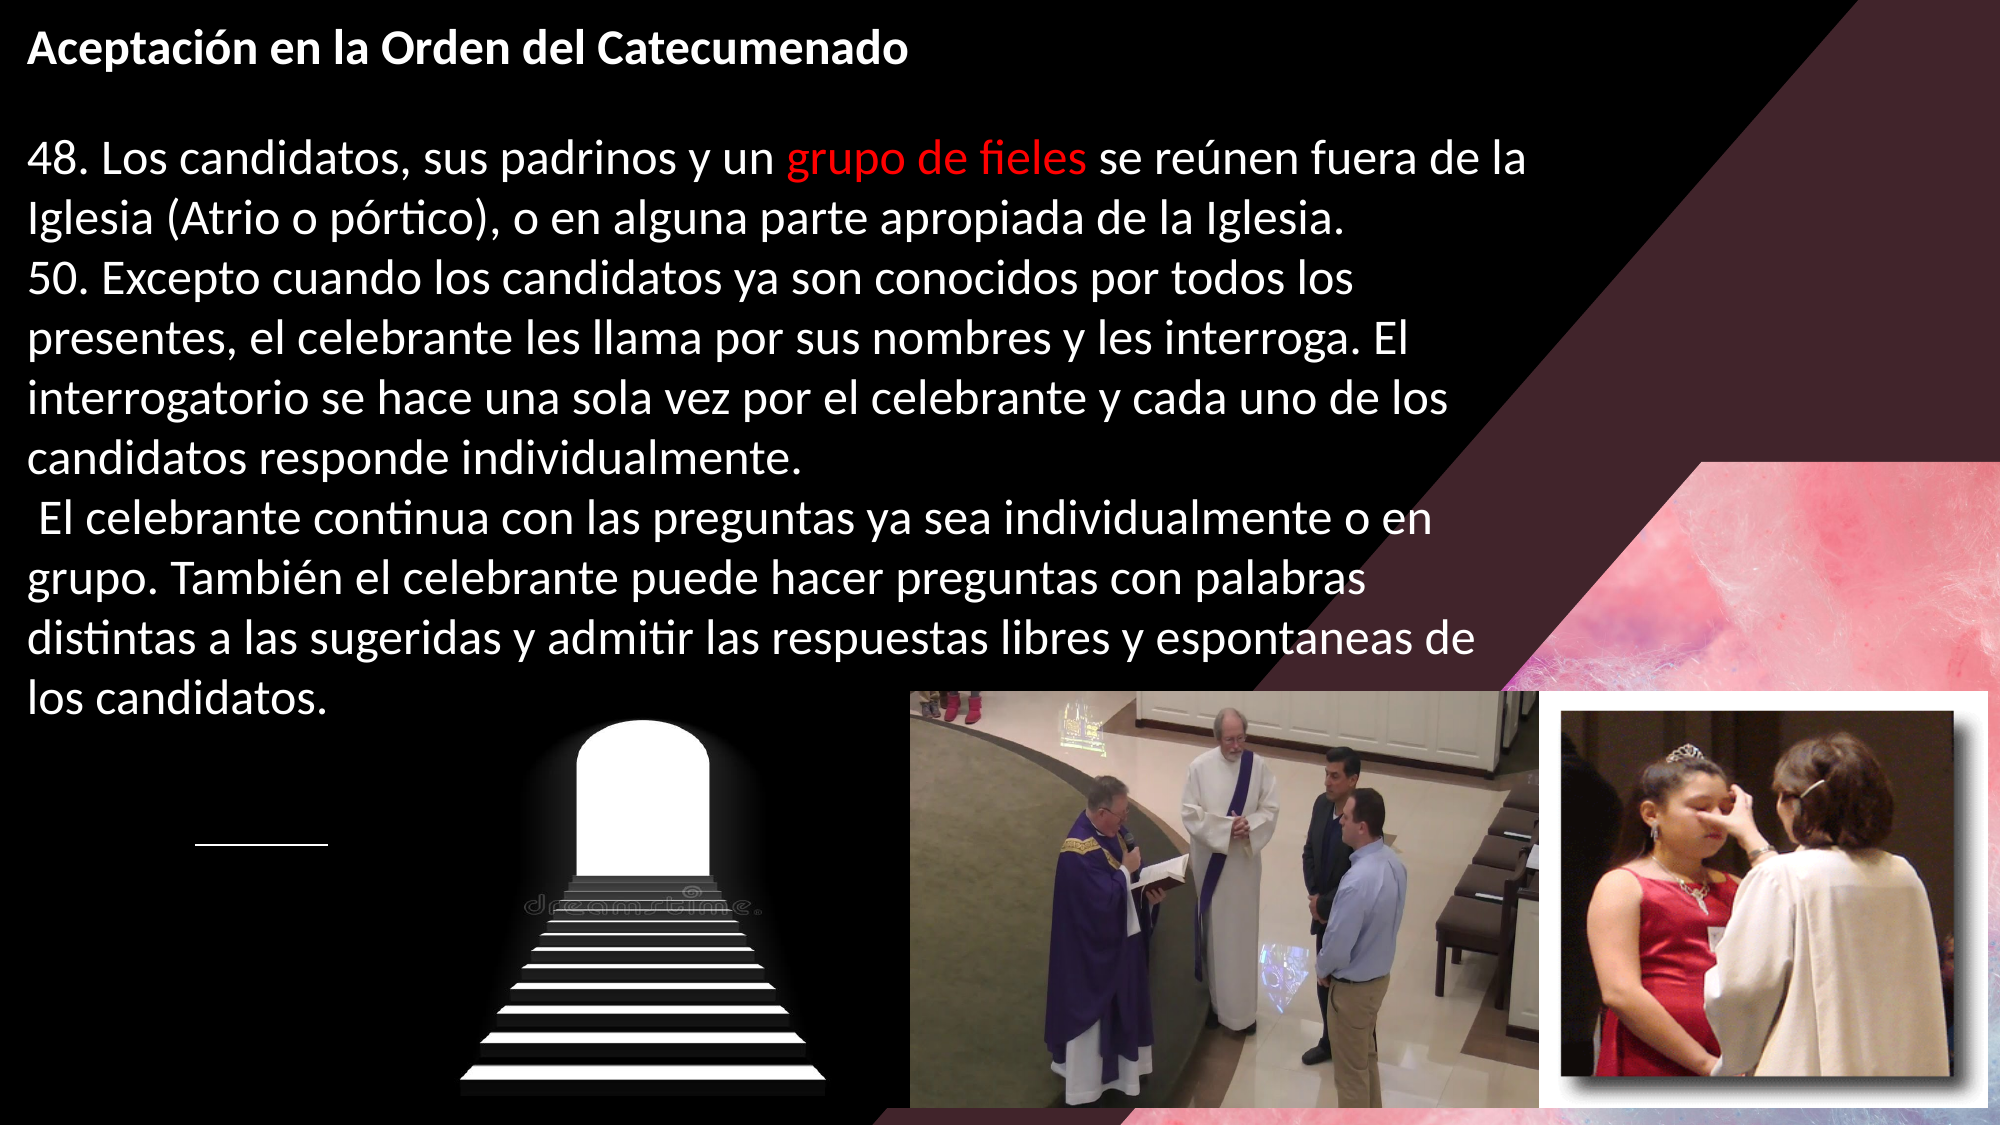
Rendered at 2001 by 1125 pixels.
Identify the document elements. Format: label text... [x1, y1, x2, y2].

text_box Aceptación en la Orden del Catecumenado 48. Los candidatos, sus padrinos y un grupo de fieles se reúnen fuera de la Iglesia (Atrio o pórtico), o en alguna parte apropiada de la Iglesia. 50. Excepto cuando los candidatos ya son conocidos por todos los presentes, el celebrante les llama por sus nombres y les interroga. El interrogatorio se hace una sola vez por el celebrante y cada uno de los candidatos responde individualmente. El celebrante continua con las preguntas ya sea individualmente o en grupo. También el celebrante puede hacer preguntas con palabras distintas a las sugeridas y admitir las respuestas libres y espontaneas de los candidatos. [12, 6, 1555, 852]
picture [328, 461, 2000, 1125]
